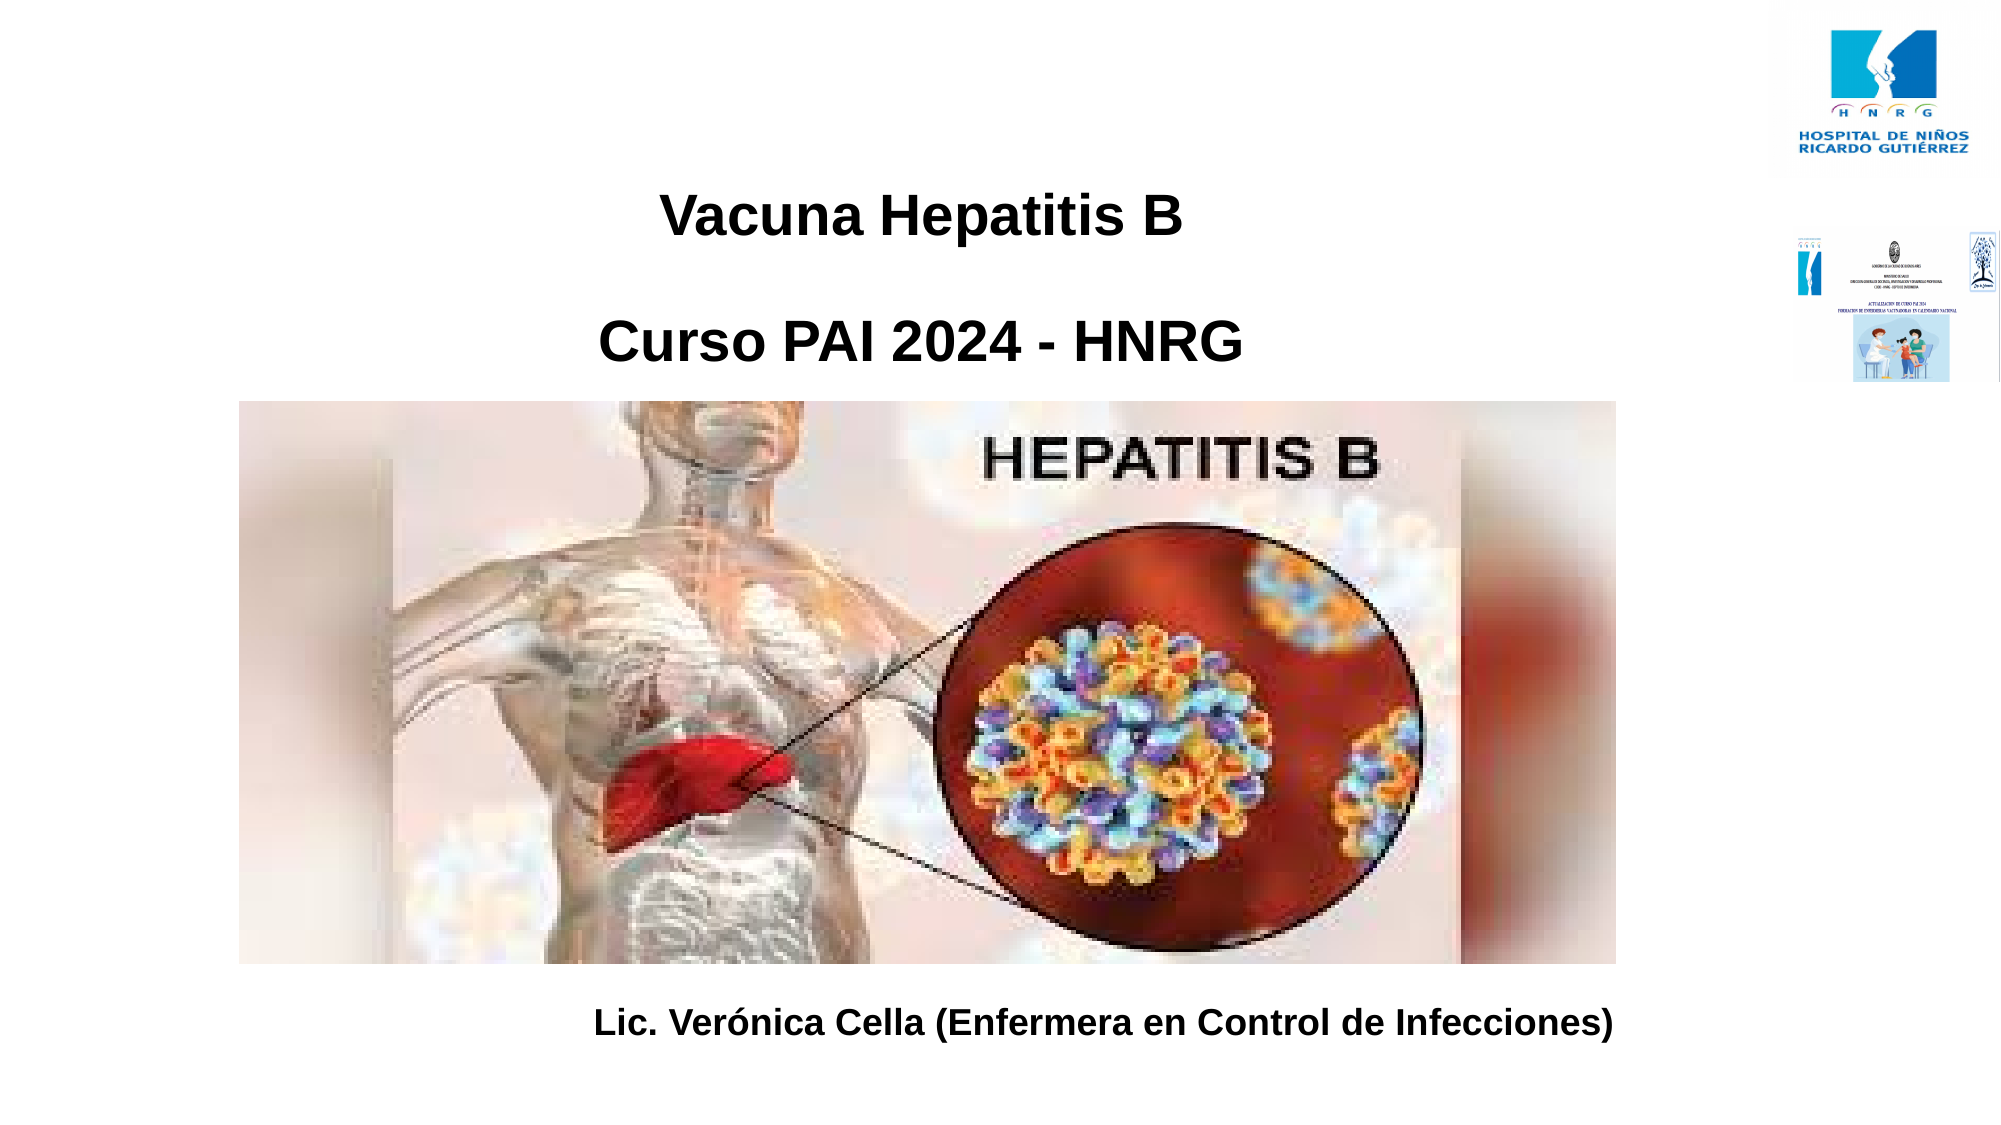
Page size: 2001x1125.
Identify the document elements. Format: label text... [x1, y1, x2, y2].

subtitle Lic. Verónica Cella (Enfermera en Control de Infecciones) [253, 995, 1630, 1058]
title Vacuna Hepatitis B Curso PAI 2024 - HNRG [93, 129, 1750, 382]
picture [1767, 0, 2000, 179]
picture [238, 401, 1617, 965]
picture [1793, 226, 2000, 382]
